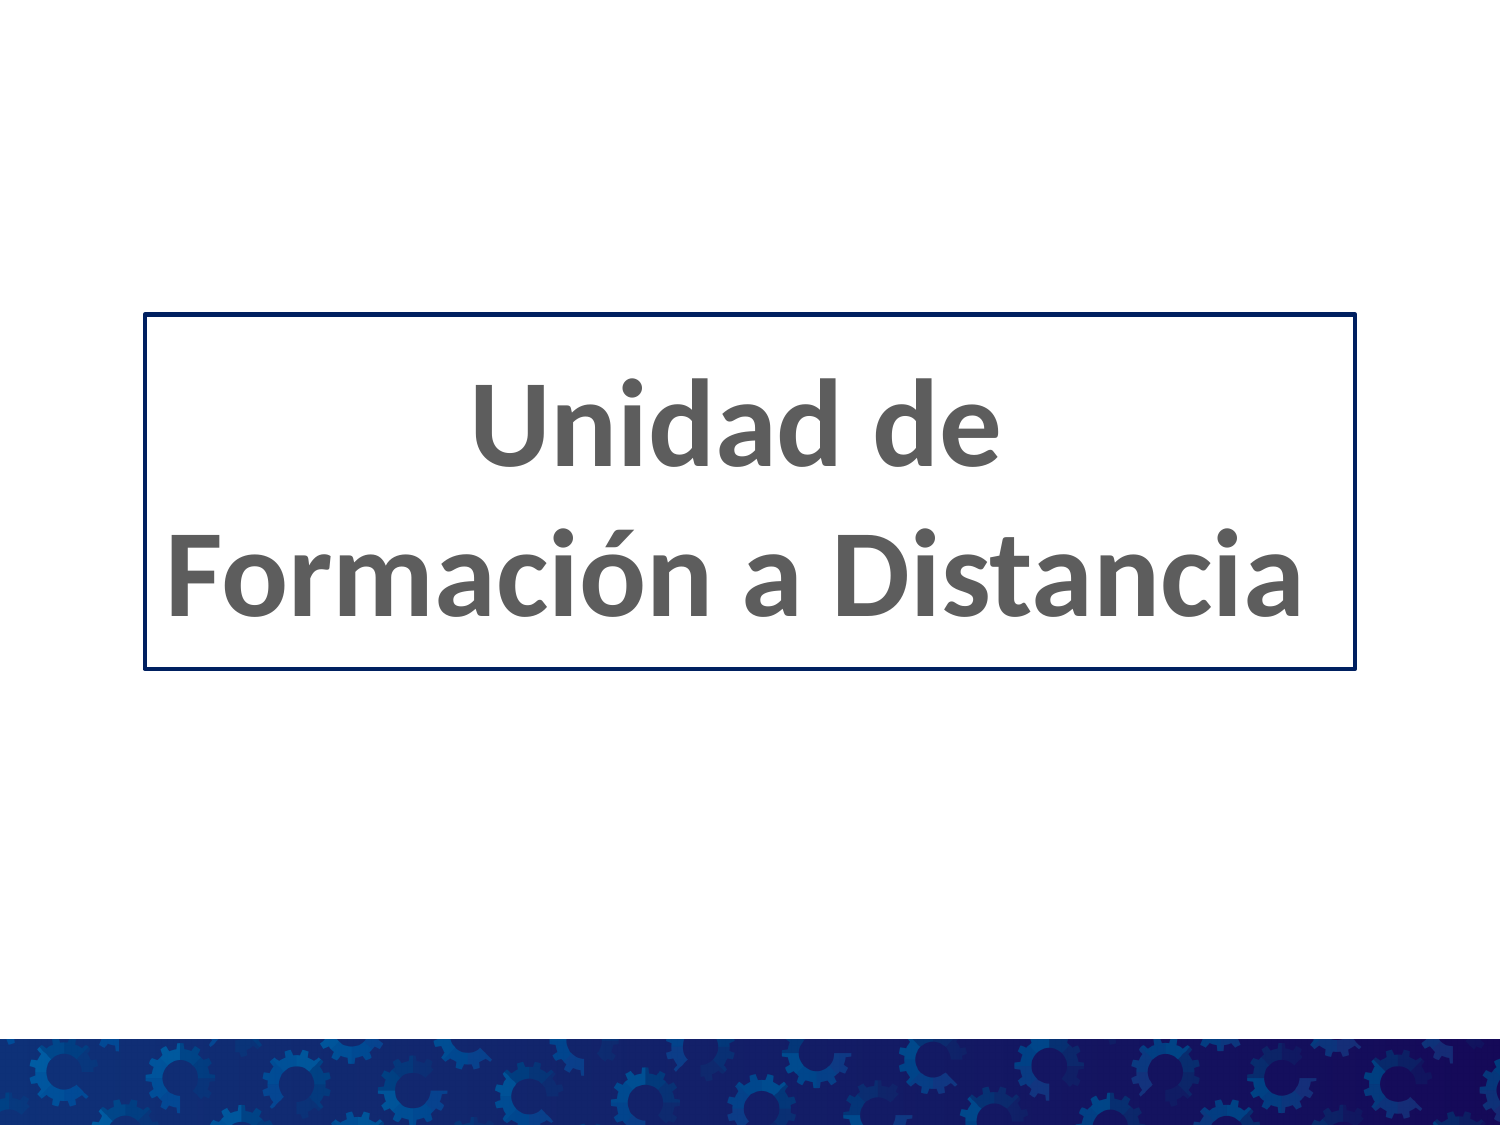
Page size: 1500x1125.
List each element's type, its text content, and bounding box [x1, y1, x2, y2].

title Unidad de Formación a Distancia [143, 312, 1357, 671]
picture [0, 1039, 1500, 1125]
